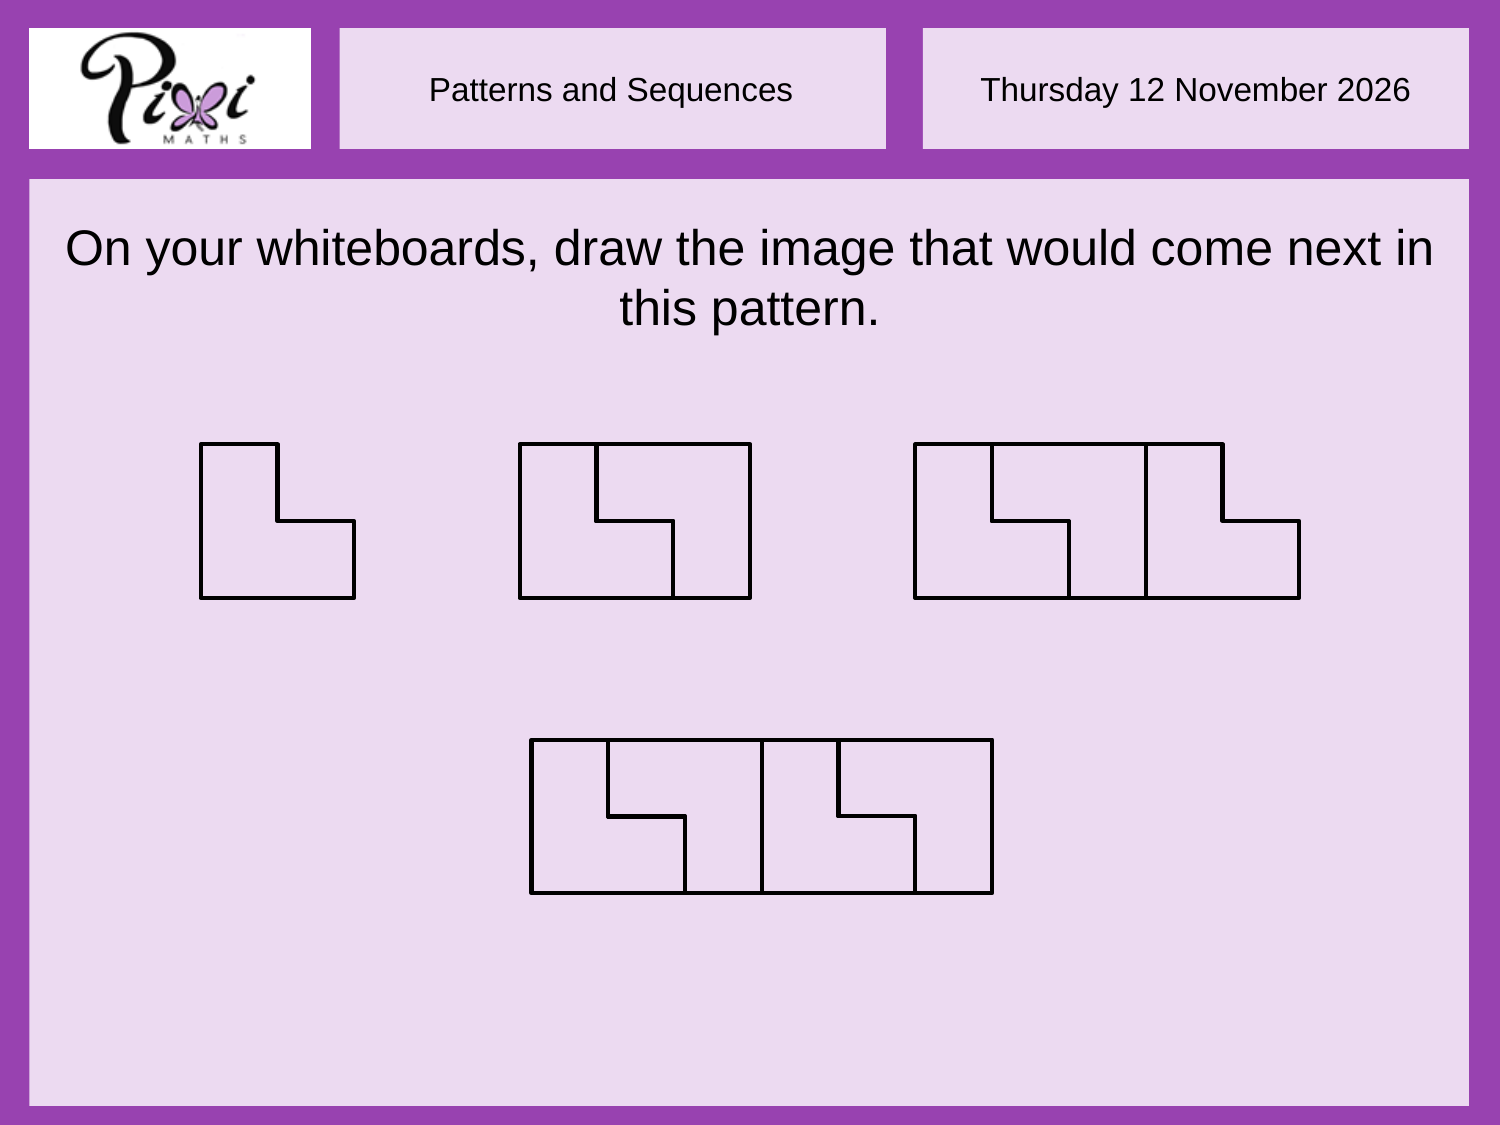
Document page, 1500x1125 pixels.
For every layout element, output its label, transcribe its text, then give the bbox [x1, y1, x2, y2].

text_box [606, 738, 760, 895]
text_box [836, 738, 994, 895]
picture [0, 0, 1500, 1125]
text_box [529, 738, 683, 895]
text_box [518, 442, 671, 600]
text_box On your whiteboards, draw the image that would come next in this pattern. [41, 208, 1459, 343]
text_box [594, 442, 752, 600]
text_box [760, 738, 913, 895]
text_box [199, 442, 356, 600]
text_box [913, 442, 1067, 600]
text_box [990, 442, 1144, 600]
text_box [1144, 442, 1301, 600]
